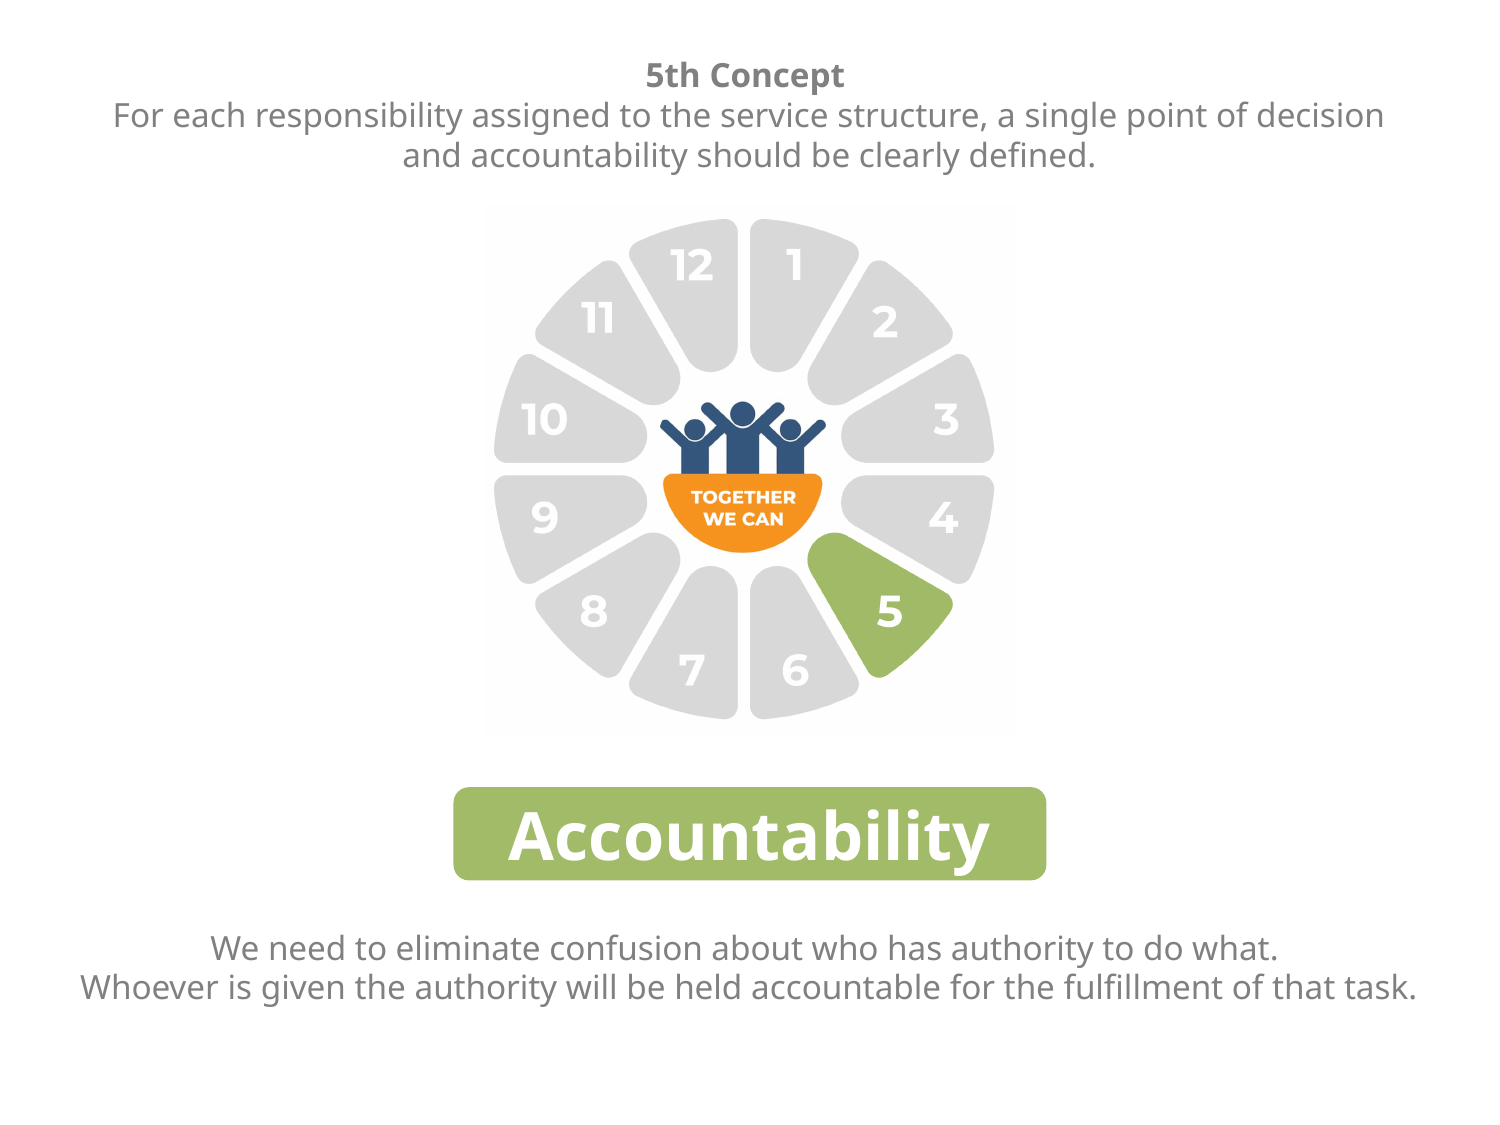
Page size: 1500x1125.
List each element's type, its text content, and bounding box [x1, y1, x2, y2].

text_box 5th Concept For each responsibility assigned to the service structure, a single point of decision and accountability should be clearly defined. [71, 47, 1429, 182]
text_box We need to eliminate confusion about who has authority to do what. Whoever is given the authority will be held accountable for the fulfillment of that task. [65, 919, 1435, 1014]
picture [484, 205, 1016, 737]
text_box Accountability [452, 786, 1048, 882]
